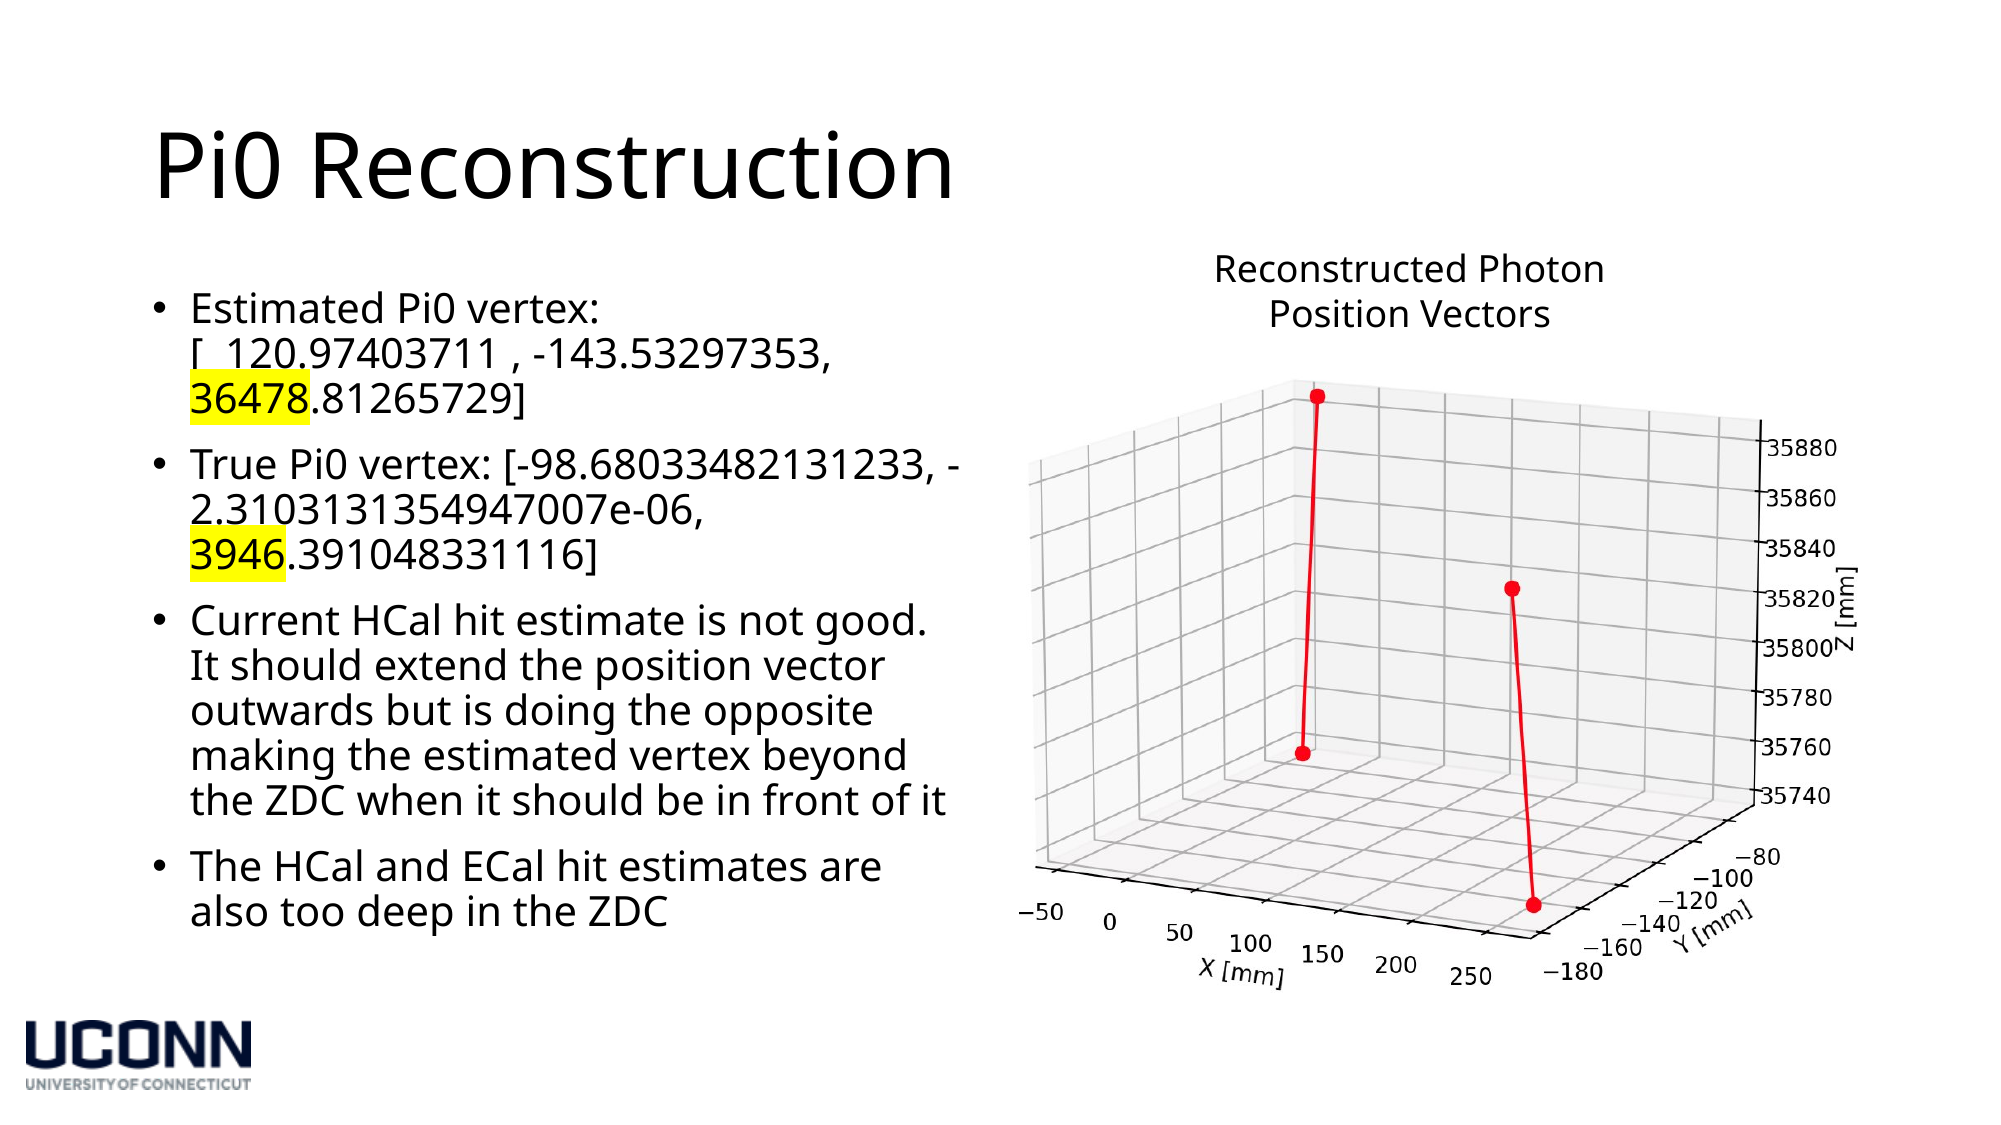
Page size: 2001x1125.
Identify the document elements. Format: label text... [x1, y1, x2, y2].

text_box Reconstructed Photon Position Vectors [1161, 237, 1658, 343]
picture [999, 365, 1877, 1042]
title Pi0 Reconstruction [137, 59, 1863, 278]
list Estimated Pi0 vertex: [ 120.97403711 , -143.53297353, 36478.81265729] True Pi0 vertex: [-98.68033482131233, -2.3103131354947007e-06, 3946.391048331116] Current HCal hit estimate is not good. It should extend the position vector outwards but is doing the opposite making the estimated vertex beyond the ZDC when it should be in front of it The HCal and ECal hit estimates are also too deep in the ZDC [137, 279, 978, 996]
picture [26, 1020, 251, 1090]
